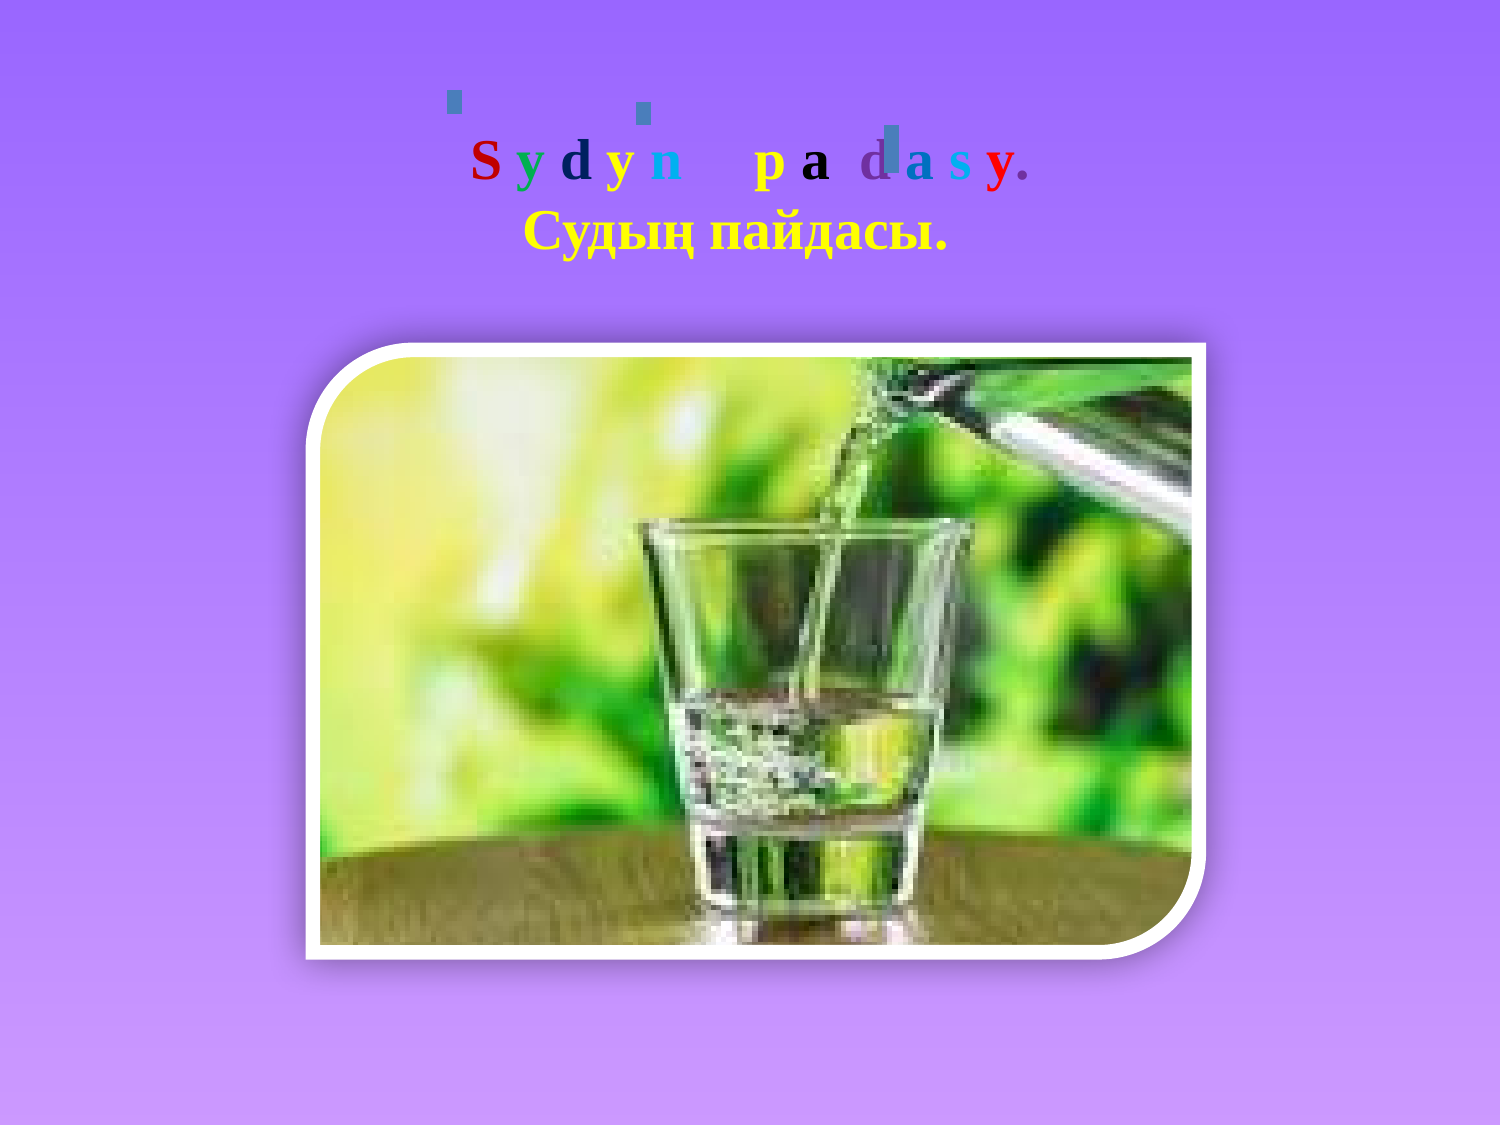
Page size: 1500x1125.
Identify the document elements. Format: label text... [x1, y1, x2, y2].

title S y d y n p a d a s y. Судың пайдасы. [75, 45, 1425, 339]
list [312, 349, 1200, 953]
